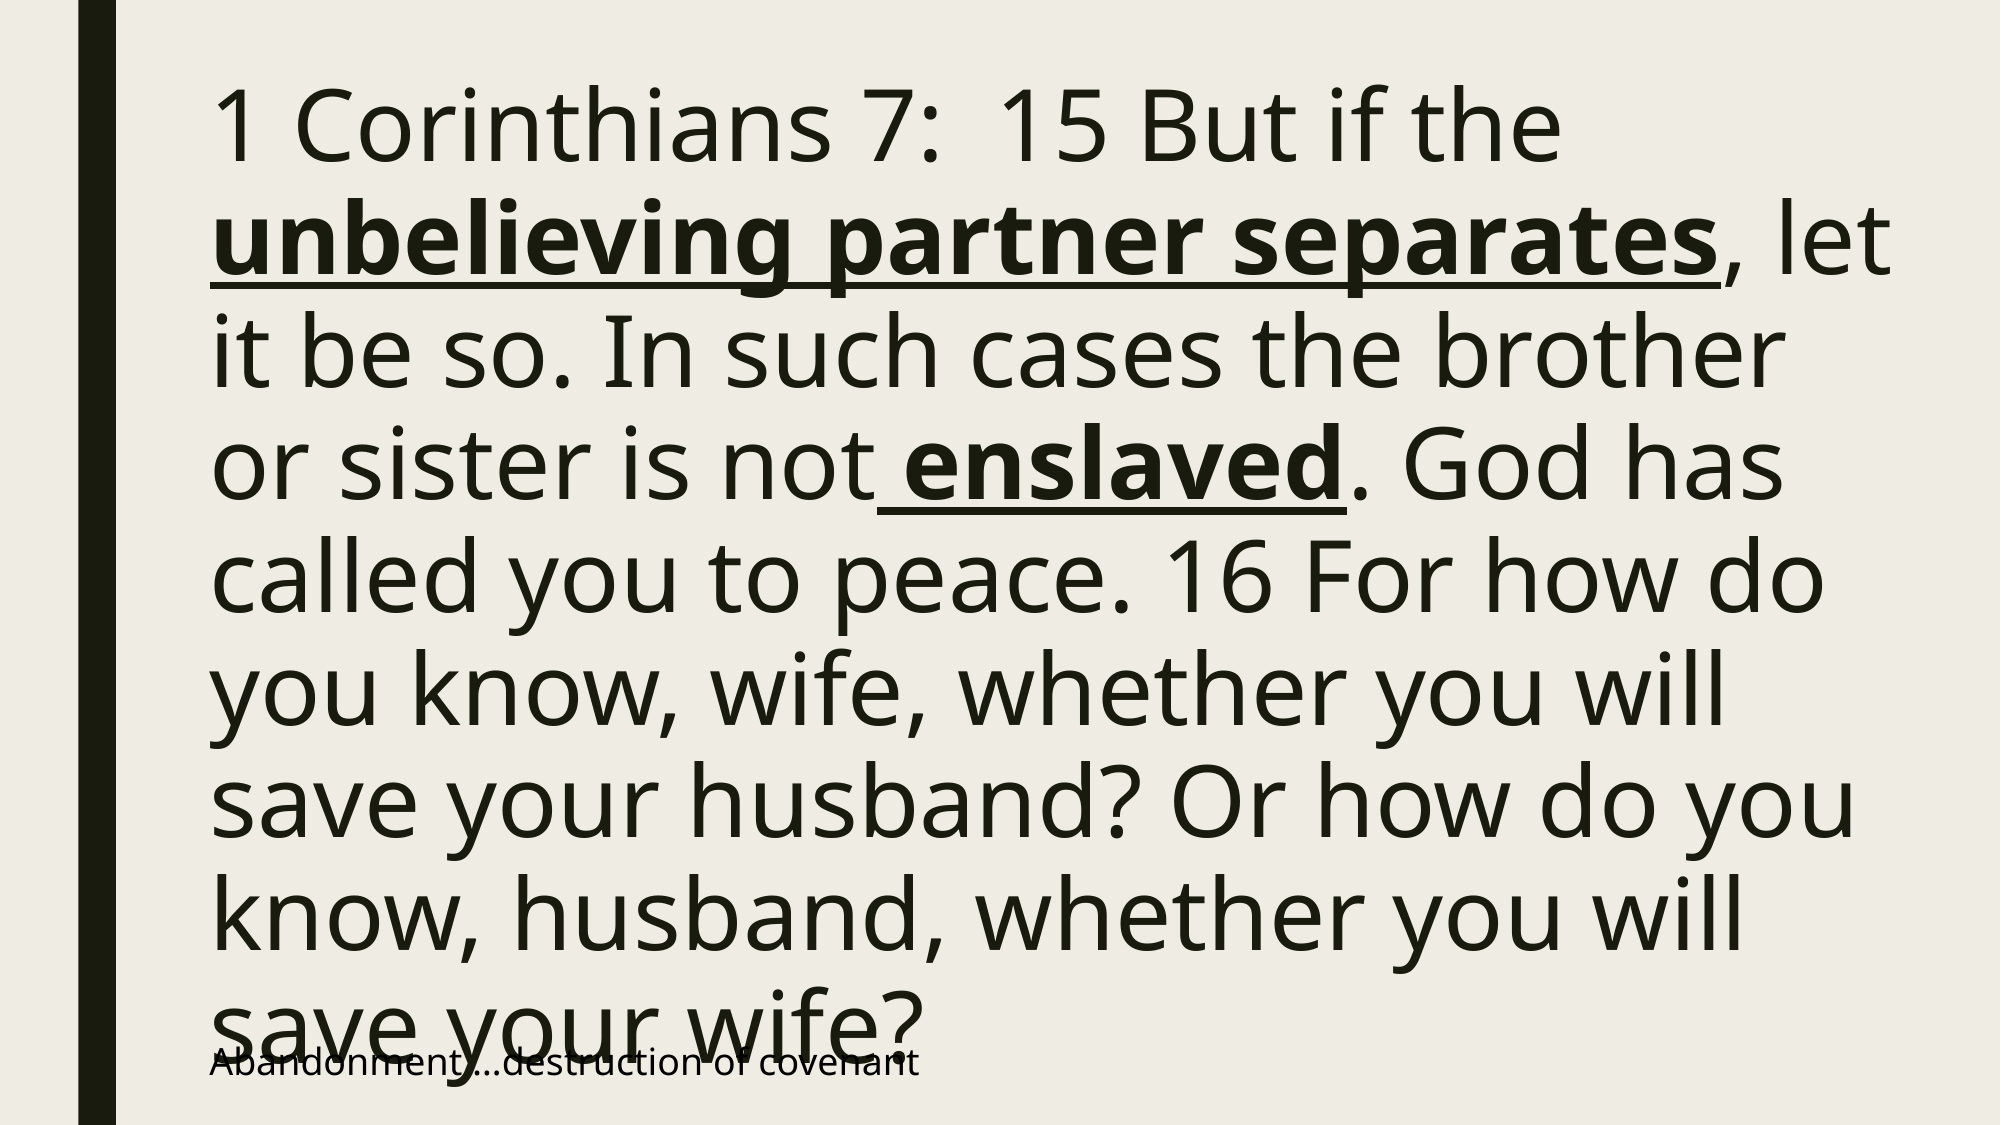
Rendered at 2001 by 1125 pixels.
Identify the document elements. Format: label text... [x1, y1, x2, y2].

text_box Abandonment …destruction of covenant [194, 1030, 1139, 1091]
list 1 Corinthians 7: 15 But if the unbelieving partner separates, let it be so. In such cases the brother or sister is not enslaved. God has called you to peace. 16 For how do you know, wife, whether you will save your husband? Or how do you know, husband, whether you will save your wife? [194, 63, 1929, 652]
